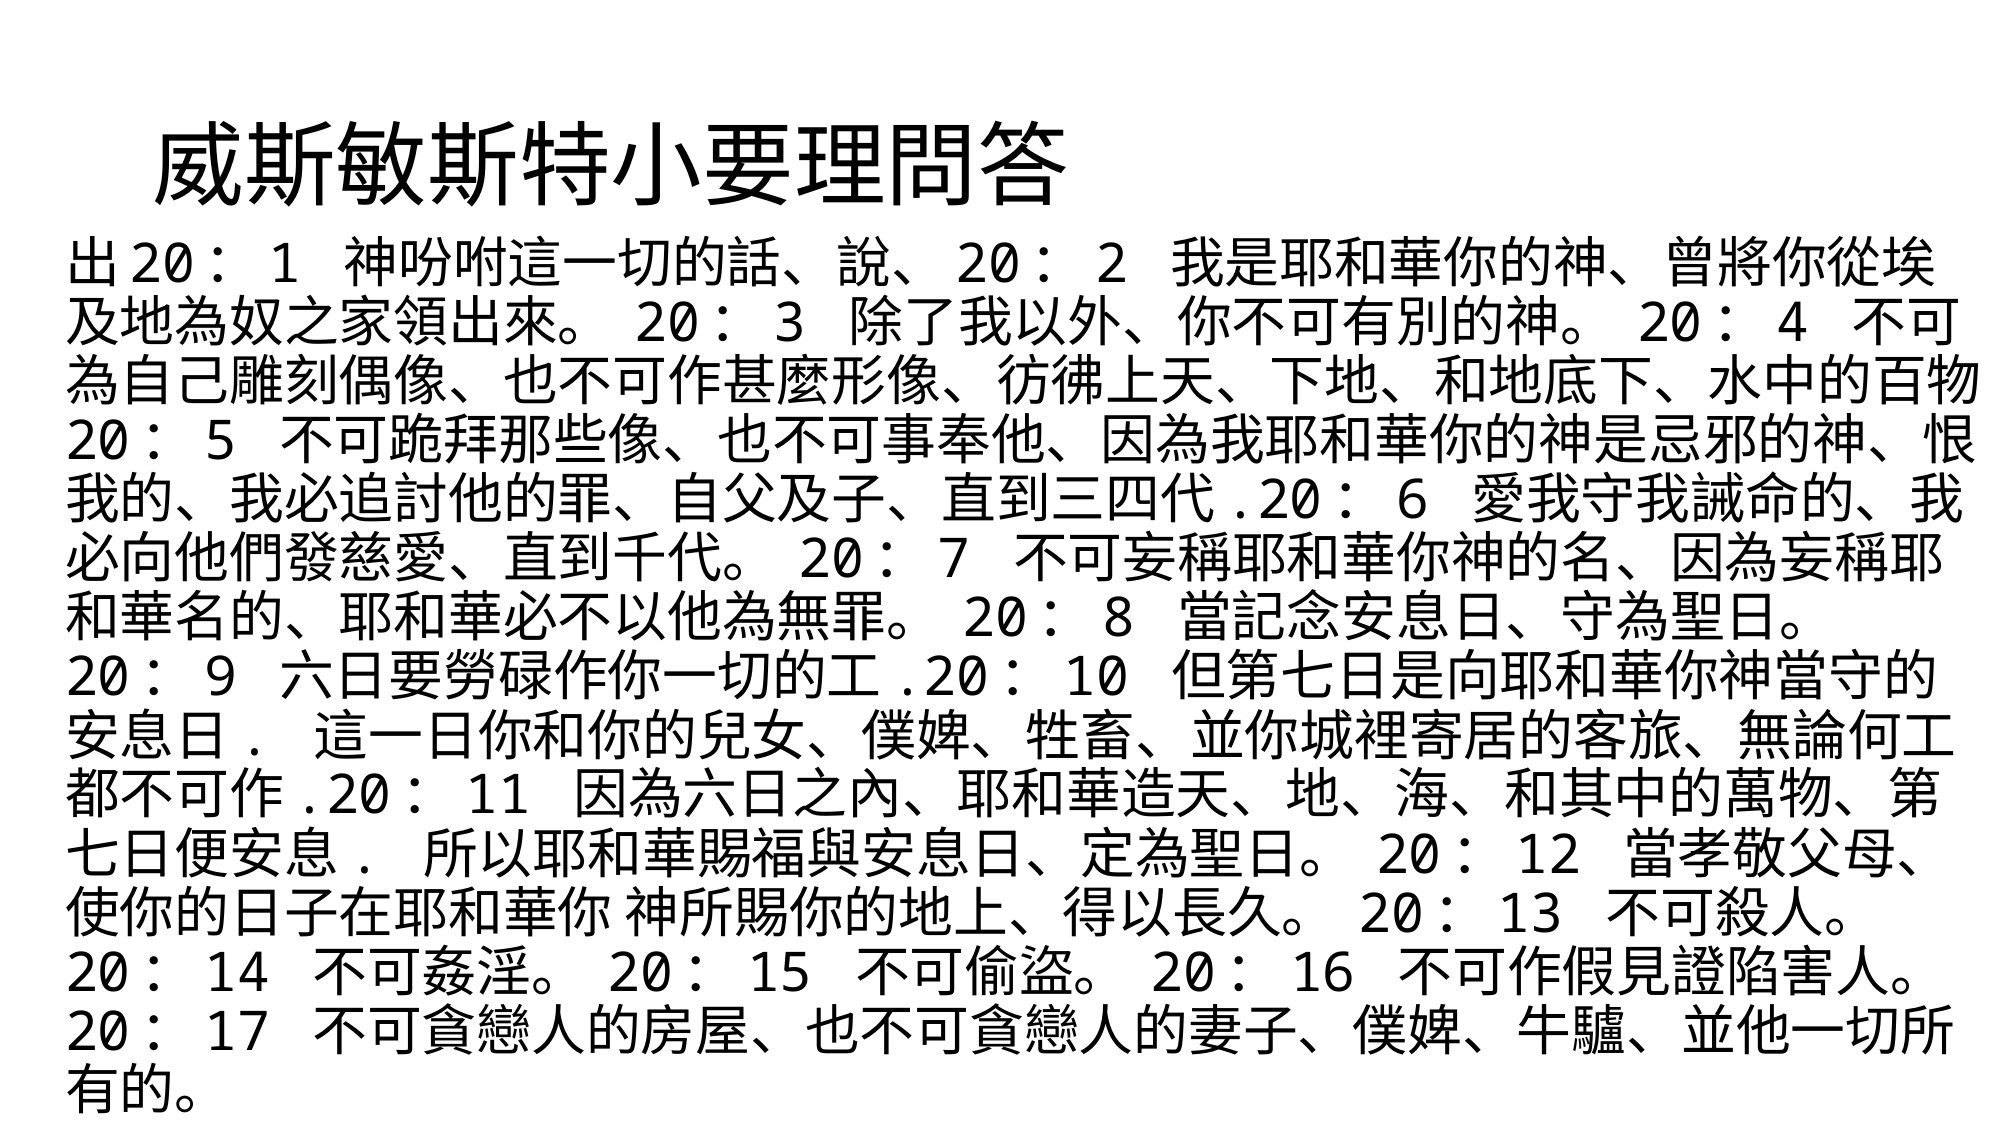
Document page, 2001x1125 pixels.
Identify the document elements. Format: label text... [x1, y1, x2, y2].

title 威斯敏斯特小要理問答 [137, 59, 1863, 227]
list 出20：1 神吩咐這一切的話、說、20：2 我是耶和華你的神、曾將你從埃及地為奴之家領出來。 20：3 除了我以外、你不可有別的神。 20：4 不可為自己雕刻偶像、也不可作甚麼形像、彷彿上天、下地、和地底下、水中的百物.20：5 不可跪拜那些像、也不可事奉他、因為我耶和華你的神是忌邪的神、恨我的、我必追討他的罪、自父及子、直到三四代.20：6 愛我守我誡命的、我必向他們發慈愛、直到千代。 20：7 不可妄稱耶和華你神的名、因為妄稱耶和華名的、耶和華必不以他為無罪。 20：8 當記念安息日、守為聖日。 20：9 六日要勞碌作你一切的工.20：10 但第七日是向耶和華你神當守的安息日. 這一日你和你的兒女、僕婢、牲畜、並你城裡寄居的客旅、無論何工都不可作.20：11 因為六日之內、耶和華造天、地、海、和其中的萬物、第七日便安息. 所以耶和華賜福與安息日、定為聖日。 20：12 當孝敬父母、使你的日子在耶和華你 神所賜你的地上、得以長久。 20：13 不可殺人。 20：14 不可姦淫。 20：15 不可偷盜。 20：16 不可作假見證陷害人。 20：17 不可貪戀人的房屋、也不可貪戀人的妻子、僕婢、牛驢、並他一切所有的。 [50, 227, 2000, 1125]
